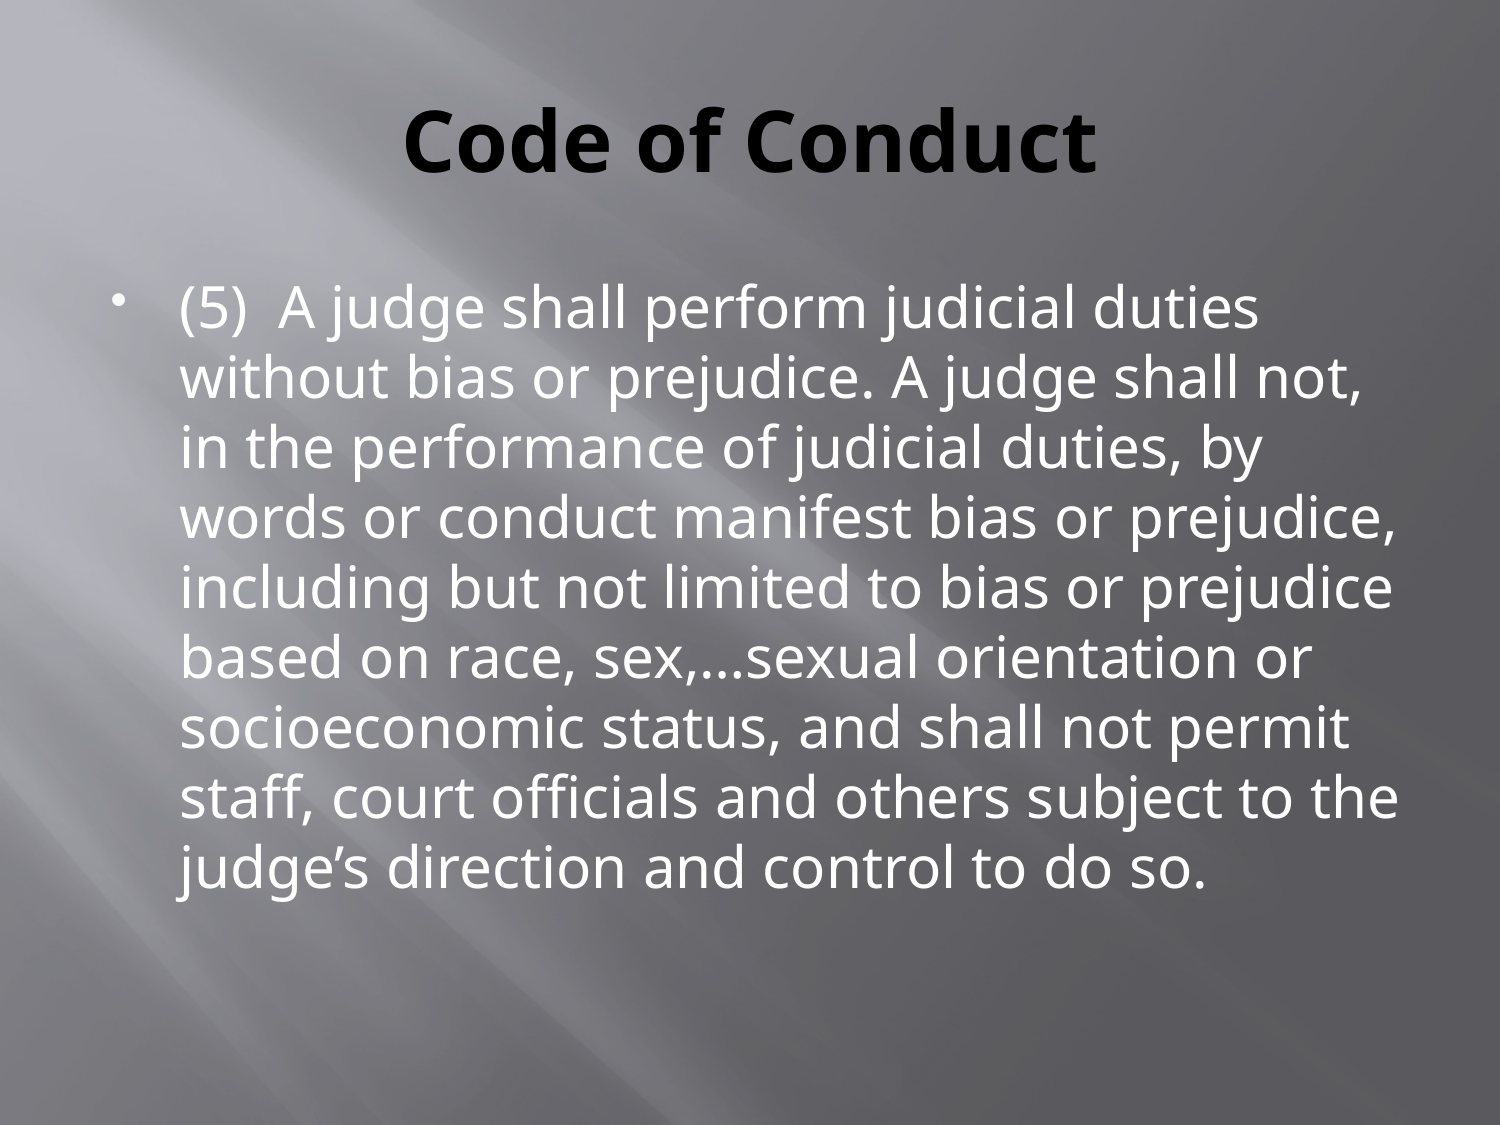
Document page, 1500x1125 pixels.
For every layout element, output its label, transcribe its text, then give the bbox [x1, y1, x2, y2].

list (5) A judge shall perform judicial duties without bias or prejudice. A judge shall not, in the performance of judicial duties, by words or conduct manifest bias or prejudice, including but not limited to bias or prejudice based on race, sex,…sexual orientation or socioeconomic status, and shall not permit staff, court officials and others subject to the judge’s direction and control to do so. [75, 262, 1425, 1035]
title Code of Conduct [75, 45, 1425, 233]
